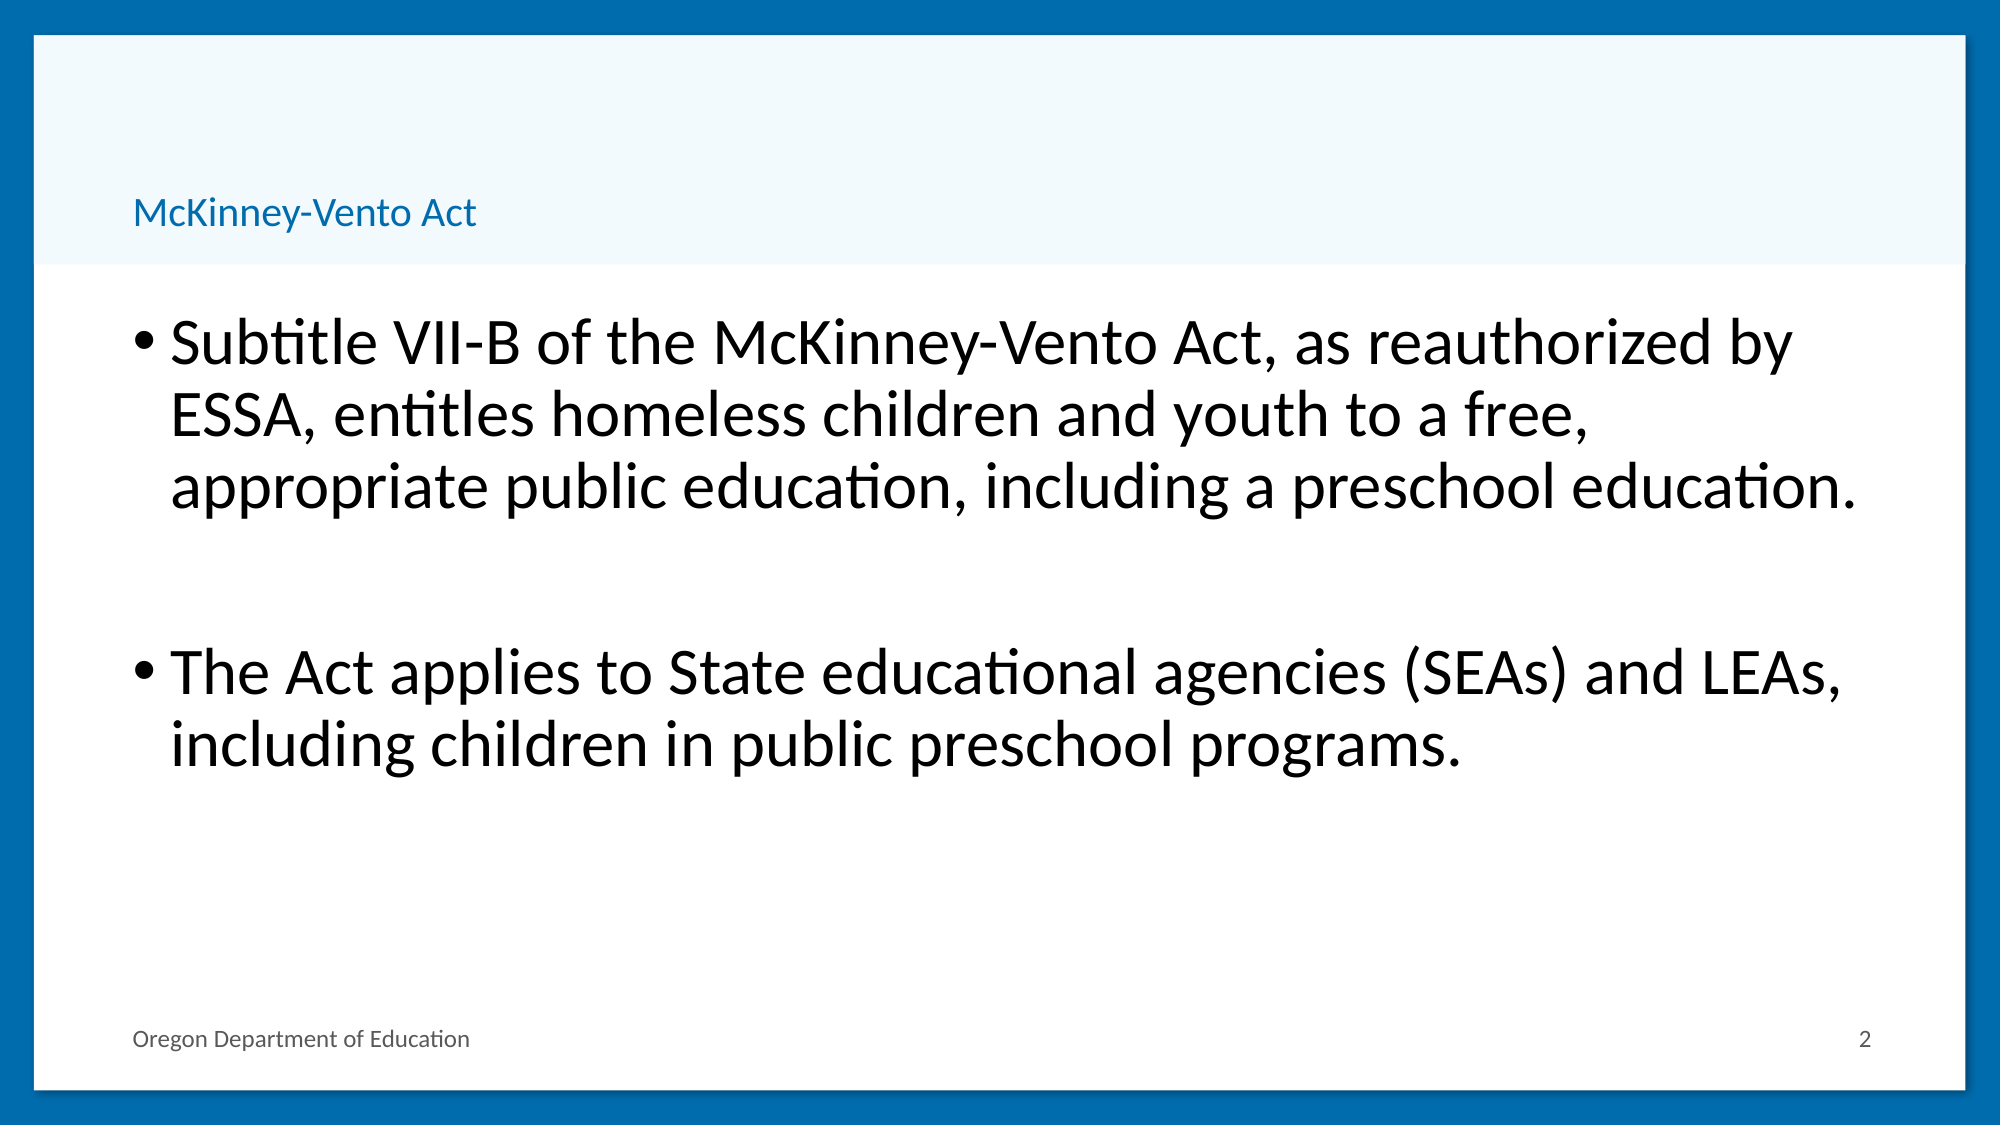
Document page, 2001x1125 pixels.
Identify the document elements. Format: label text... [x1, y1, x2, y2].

title McKinney-Vento Act [117, 75, 1887, 244]
footer Oregon Department of Education [117, 1007, 588, 1068]
slide_number 2 [1412, 1007, 1887, 1068]
list Subtitle VII-B of the McKinney-Vento Act, as reauthorized by ESSA, entitles homeless children and youth to a free, appropriate public education, including a preschool education. The Act applies to State educational agencies (SEAs) and LEAs, including children in public preschool programs. [117, 299, 1887, 974]
